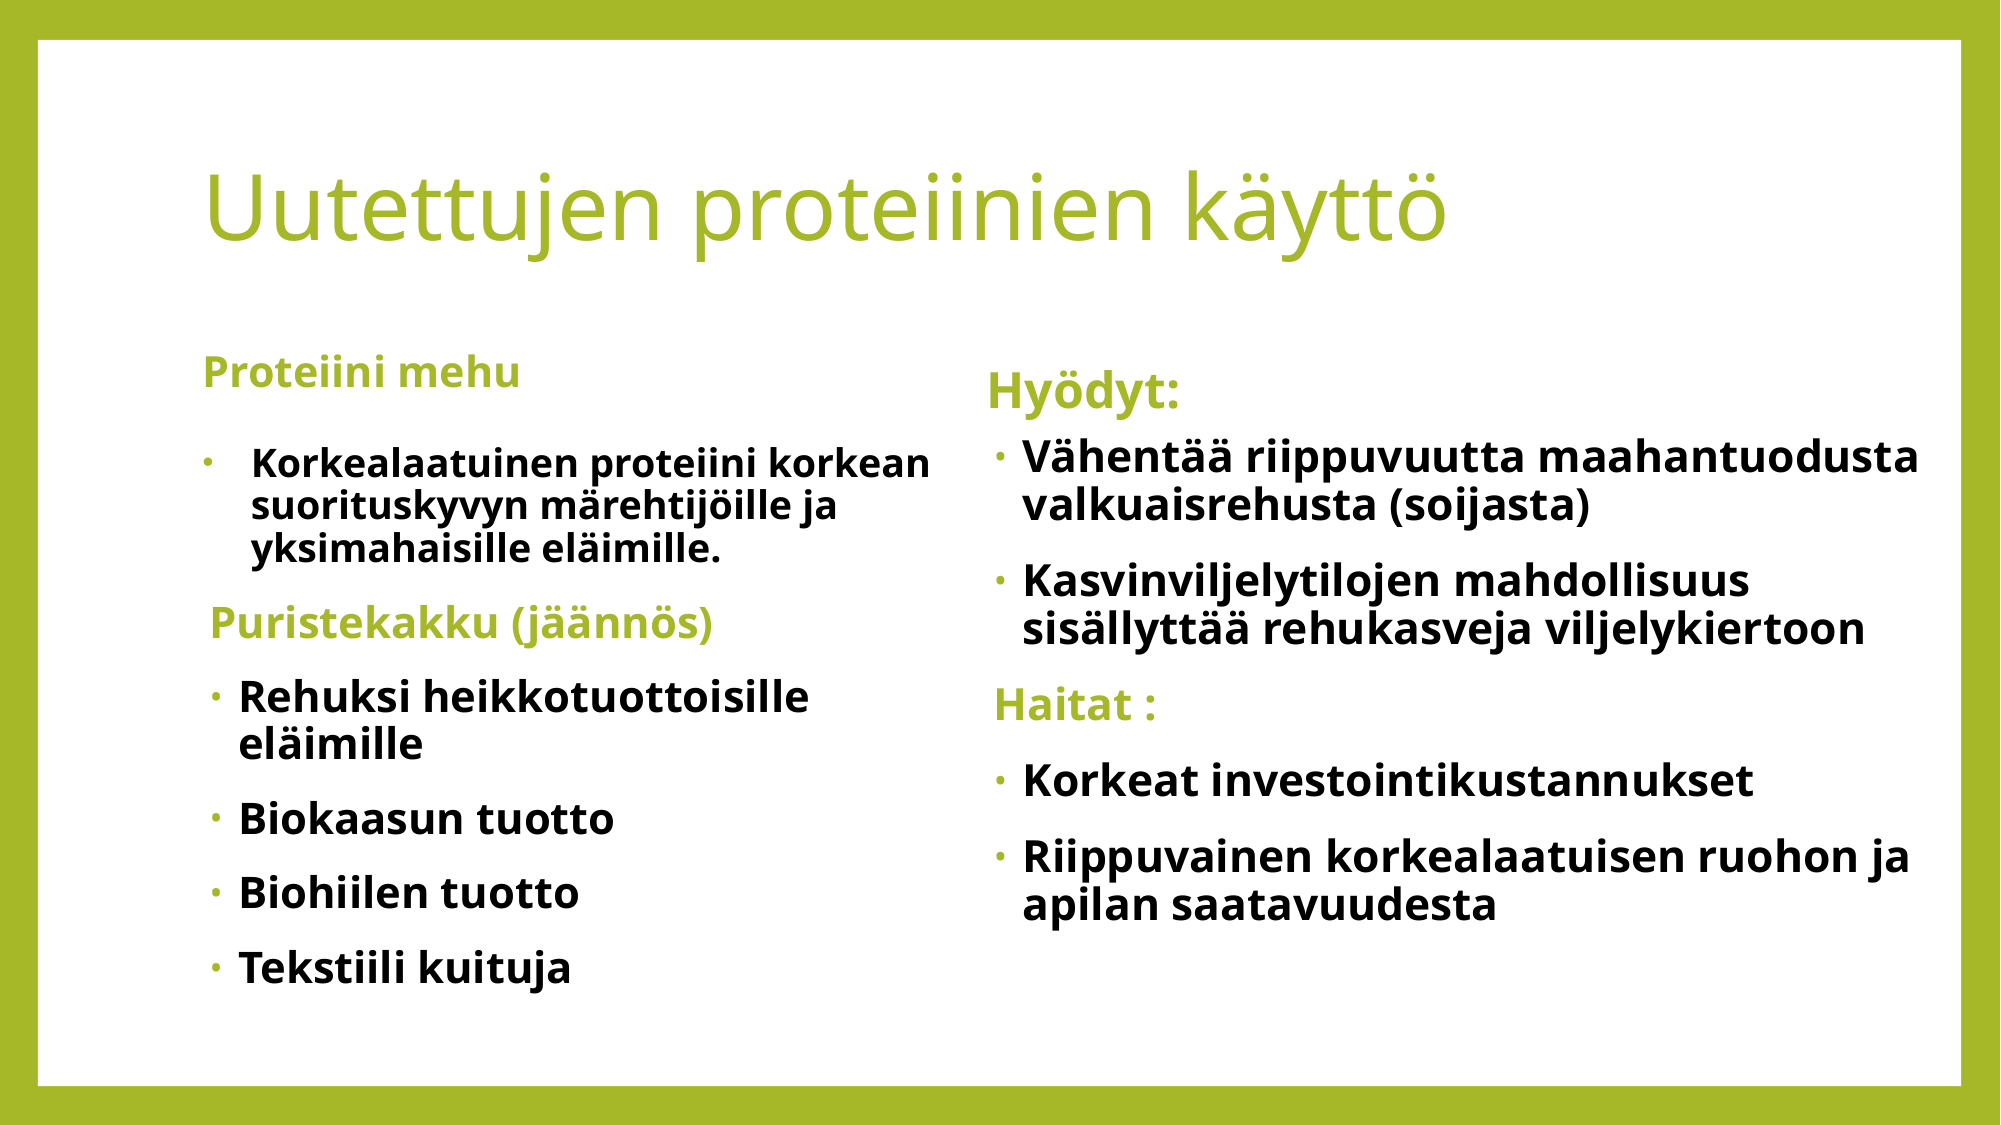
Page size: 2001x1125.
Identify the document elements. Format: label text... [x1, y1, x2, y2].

list Vähentää riippuvuutta maahantuodusta valkuaisrehusta (soijasta) Kasvinviljelytilojen mahdollisuus sisällyttää rehukasveja viljelykiertoon Haitat : Korkeat investointikustannukset Riippuvainen korkealaatuisen ruohon ja apilan saatavuudesta [971, 426, 1948, 977]
list Proteiini mehu Korkealaatuinen proteiini korkean suorituskyvyn märehtijöille ja yksimahaisille eläimille. [187, 328, 968, 593]
list Puristekakku (jäännös) Rehuksi heikkotuottoisille eläimille Biokaasun tuotto Biohiilen tuotto Tekstiili kuituja [187, 593, 968, 1002]
title Uutettujen proteiinien käyttö [187, 99, 1808, 323]
list Hyödyt: [971, 328, 1752, 426]
